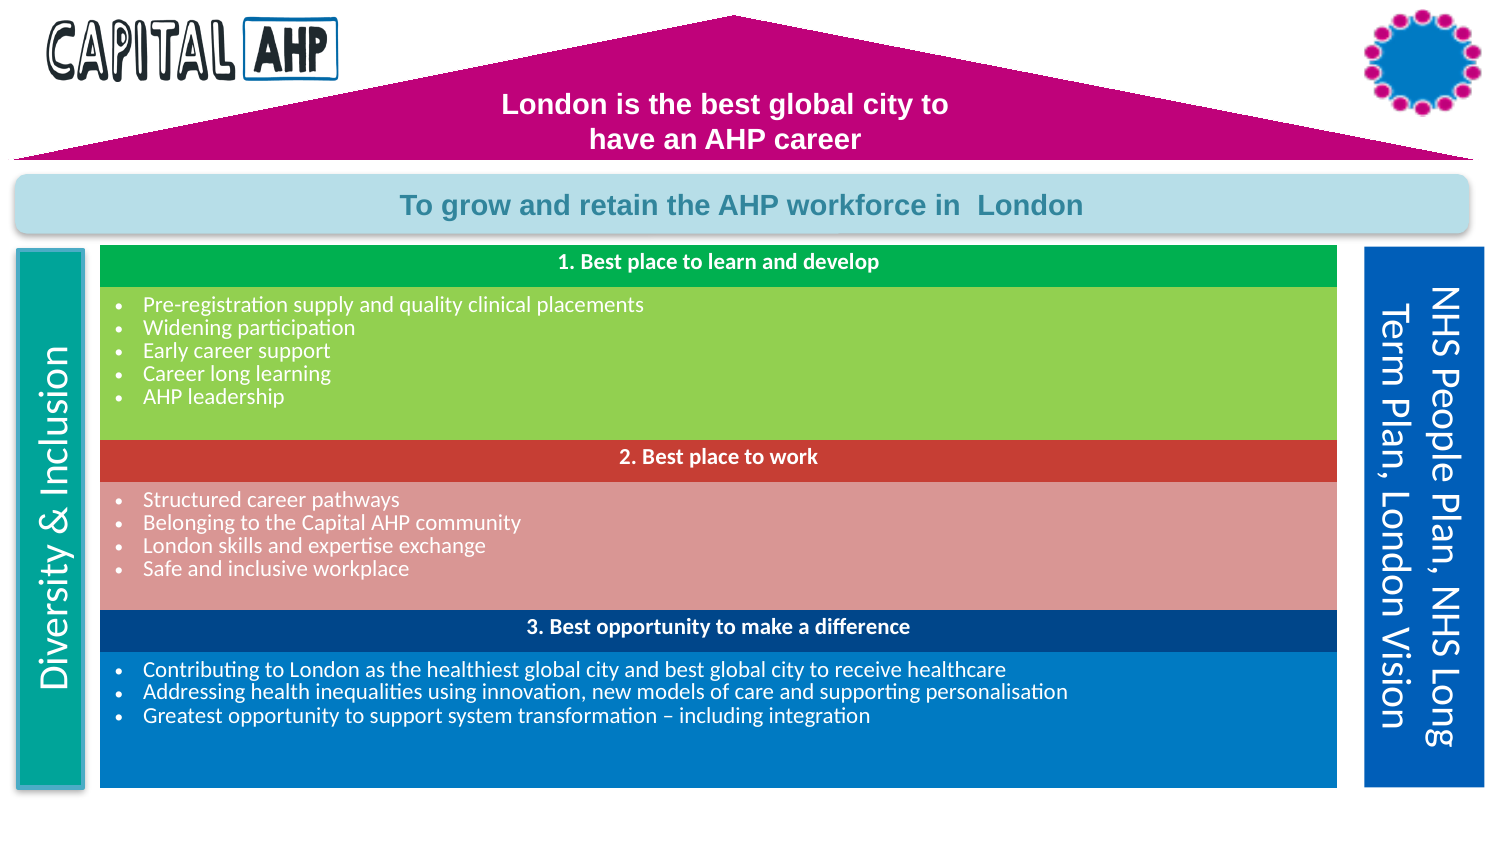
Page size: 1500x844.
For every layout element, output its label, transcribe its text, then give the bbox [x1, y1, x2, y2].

text_box NHS People Plan, NHS Long Term Plan, London Vision [1364, 246, 1485, 788]
table_cell Pre-registration supply and quality clinical placements Widening participation Early career support Career long learning AHP leadership [100, 287, 1337, 440]
table_header 1. Best place to learn and develop [100, 245, 1337, 287]
table_cell 2. Best place to work [100, 440, 1337, 482]
table_cell Structured career pathways Belonging to the Capital AHP community London skills and expertise exchange Safe and inclusive workplace [100, 482, 1337, 610]
table_cell Contributing to London as the healthiest global city and best global city to receive healthcare Addressing health inequalities using innovation, new models of care and supporting personalisation Greatest opportunity to support system transformation – including integration [100, 652, 1337, 788]
text_box [3, 14, 1484, 161]
text_box To grow and retain the AHP workforce in London [17, 176, 1467, 232]
text_box London is the best global city to have an AHP career [463, 78, 988, 163]
picture [33, 8, 344, 88]
text_box Diversity & Inclusion [17, 249, 84, 788]
picture [1362, 9, 1484, 117]
table_cell 3. Best opportunity to make a difference [100, 610, 1337, 652]
